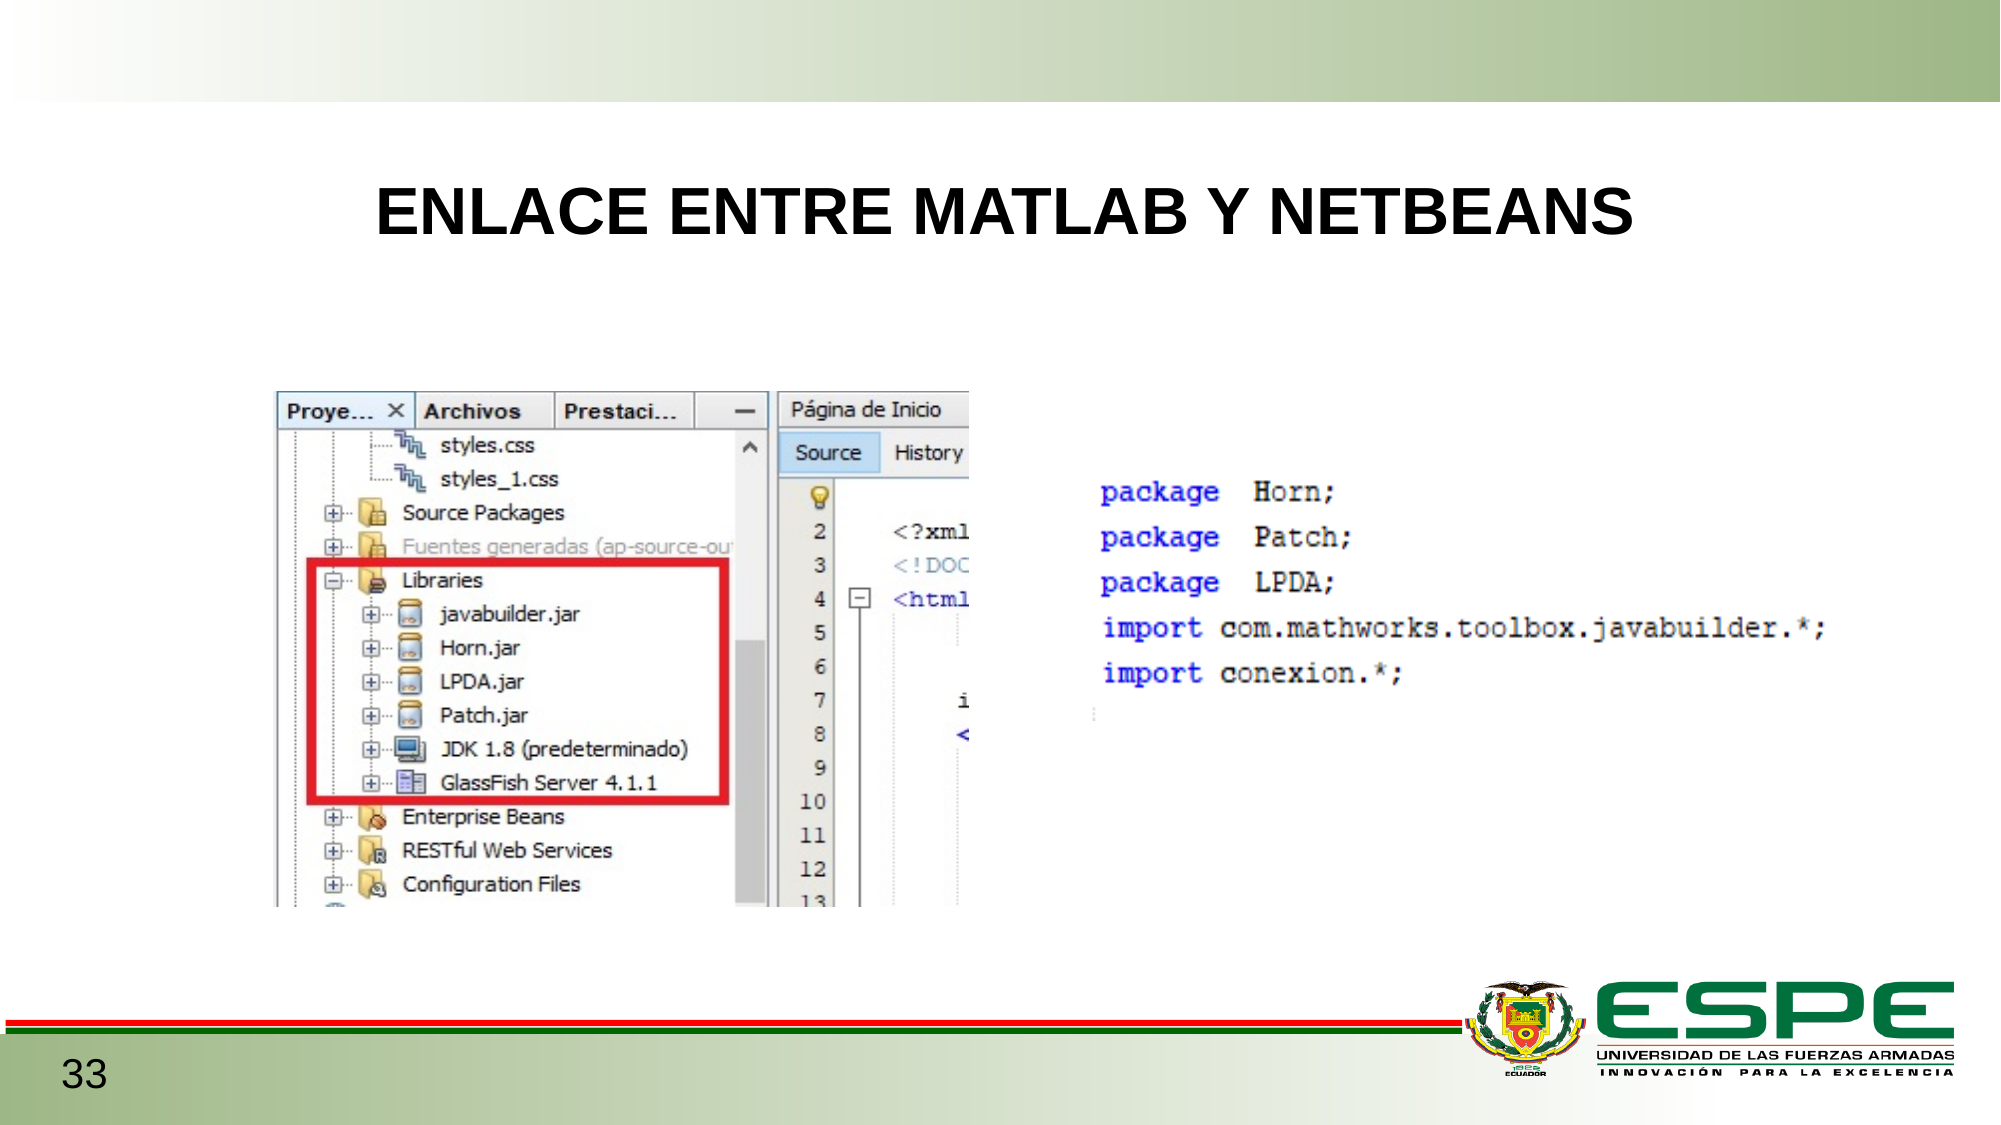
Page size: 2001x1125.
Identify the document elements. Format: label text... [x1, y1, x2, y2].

picture [1073, 438, 1859, 721]
text_box ENLACE ENTRE MATLAB Y NETBEANS [285, 160, 1652, 256]
picture [272, 391, 969, 907]
text_box 33 [46, 1039, 159, 1105]
picture [1465, 981, 1954, 1076]
